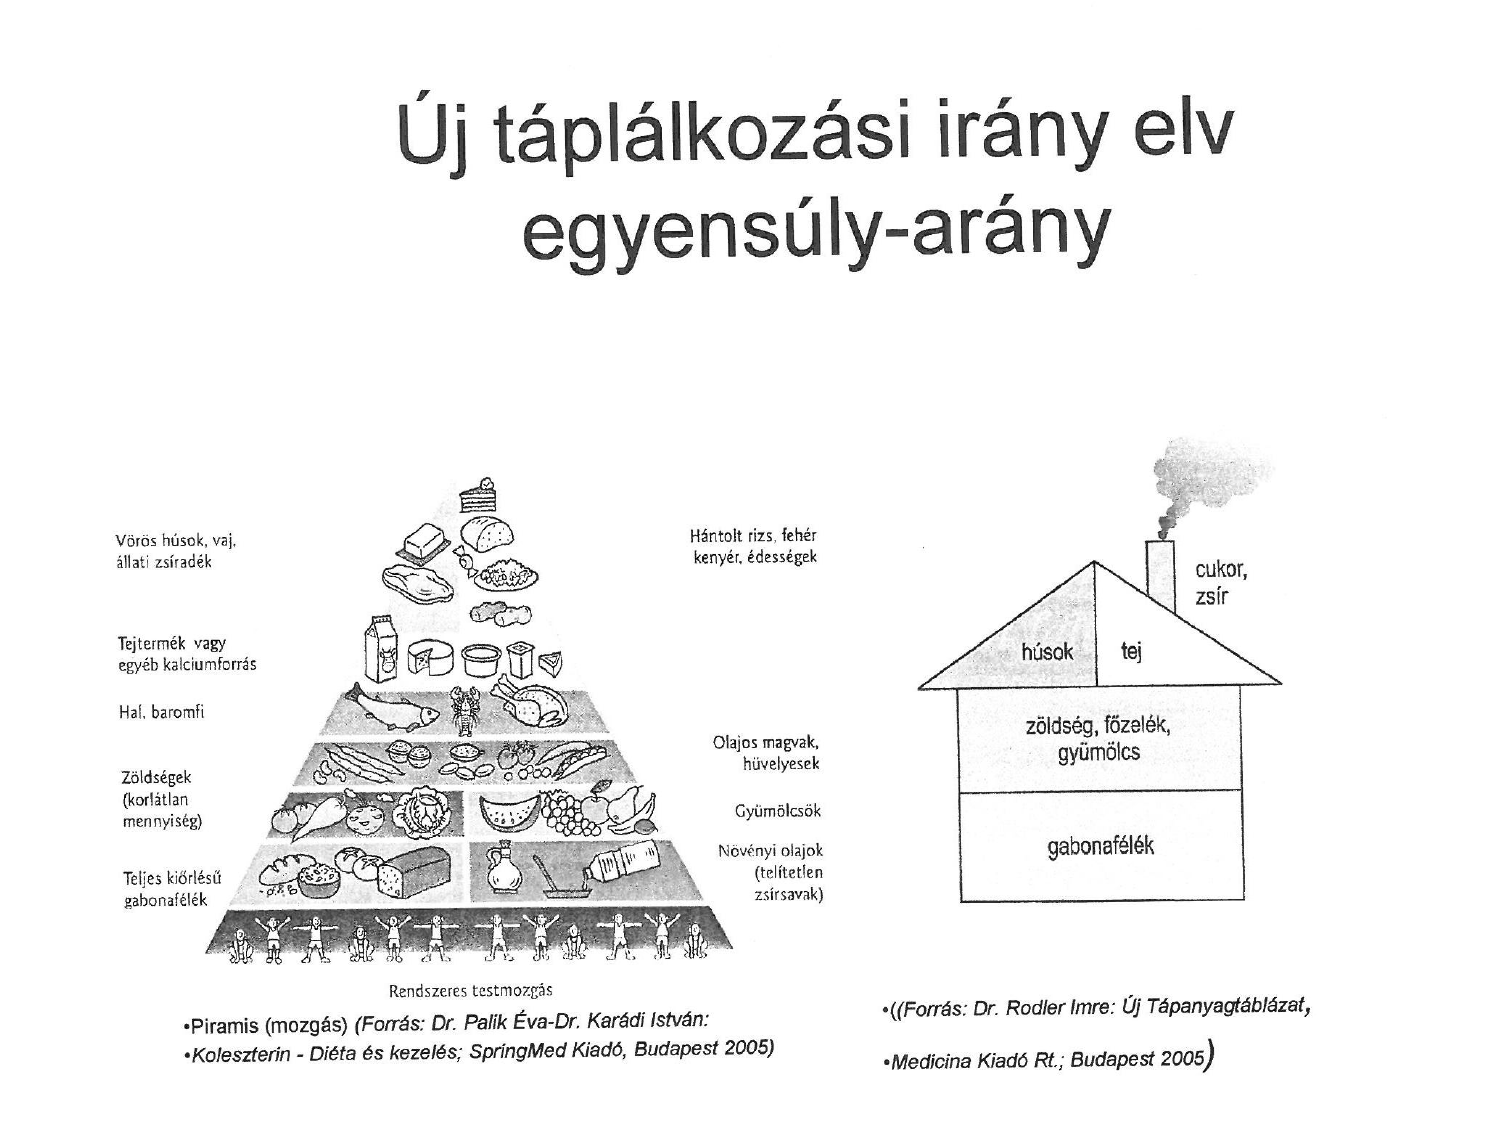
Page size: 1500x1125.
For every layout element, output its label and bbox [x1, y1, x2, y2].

list [23, 0, 1436, 1125]
